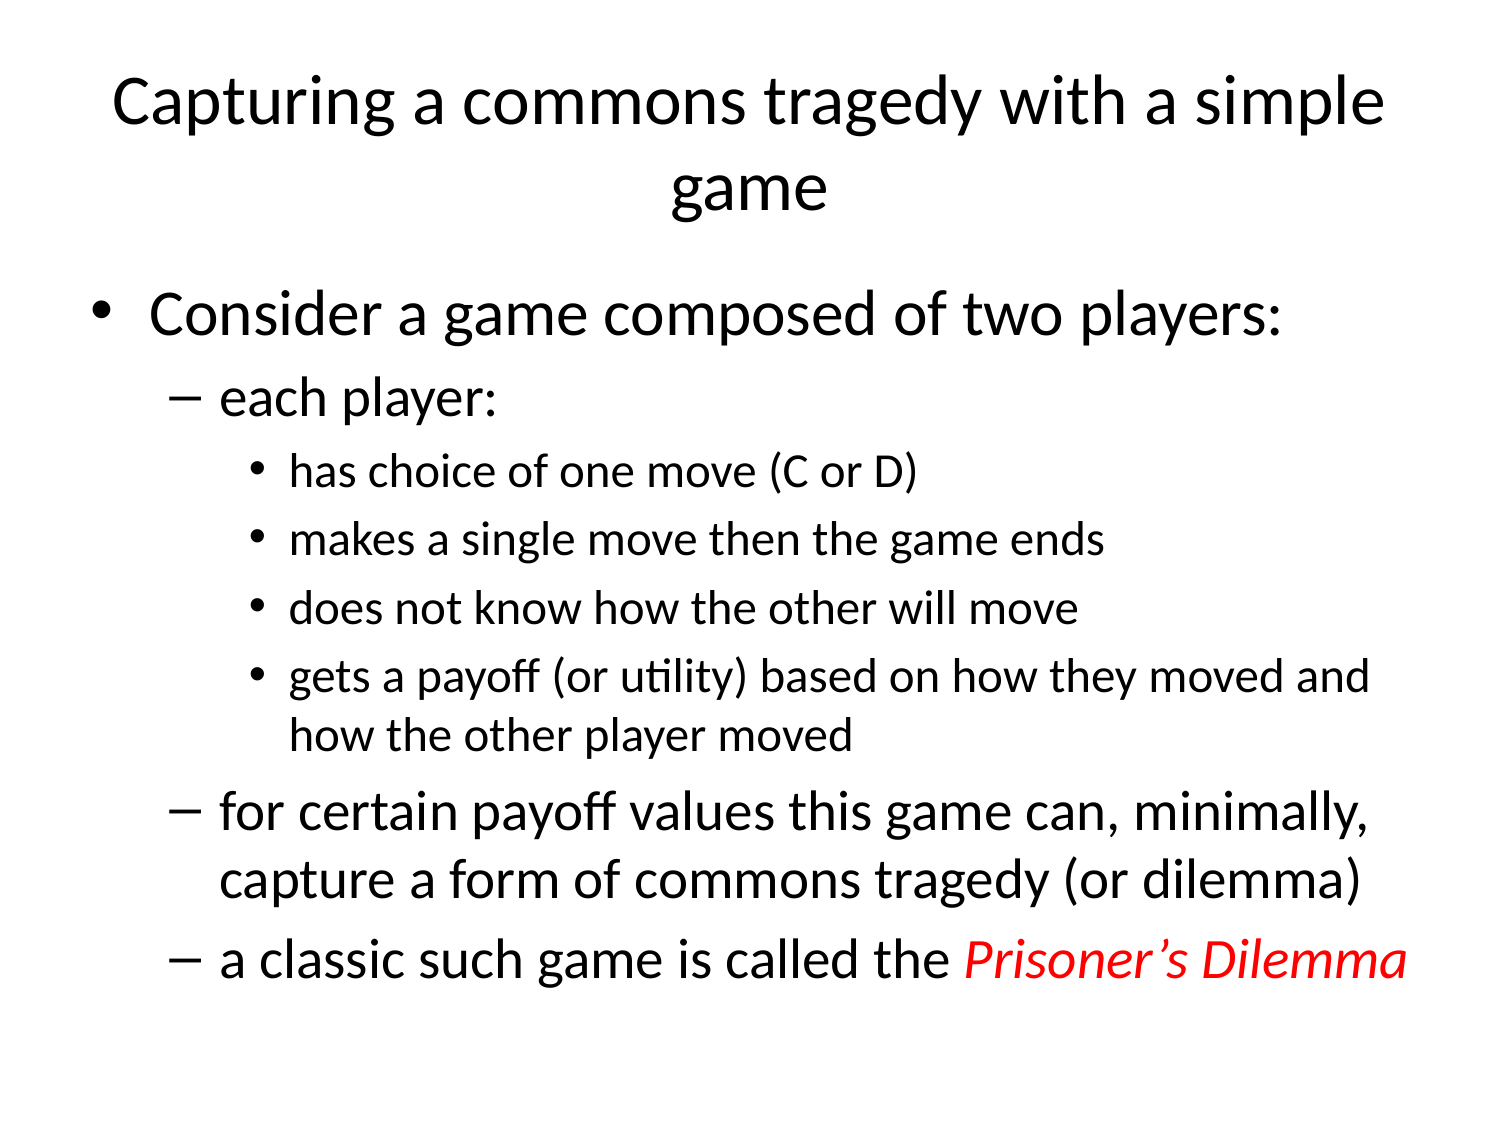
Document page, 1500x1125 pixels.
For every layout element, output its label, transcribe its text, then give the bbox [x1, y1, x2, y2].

title Capturing a commons tragedy with a simple game [75, 45, 1425, 233]
list Consider a game composed of two players: each player: has choice of one move (C or D) makes a single move then the game ends does not know how the other will move gets a payoff (or utility) based on how they moved and how the other player moved for certain payoff values this game can, minimally, capture a form of commons tragedy (or dilemma) a classic such game is called the Prisoner’s Dilemma [75, 262, 1425, 1005]
